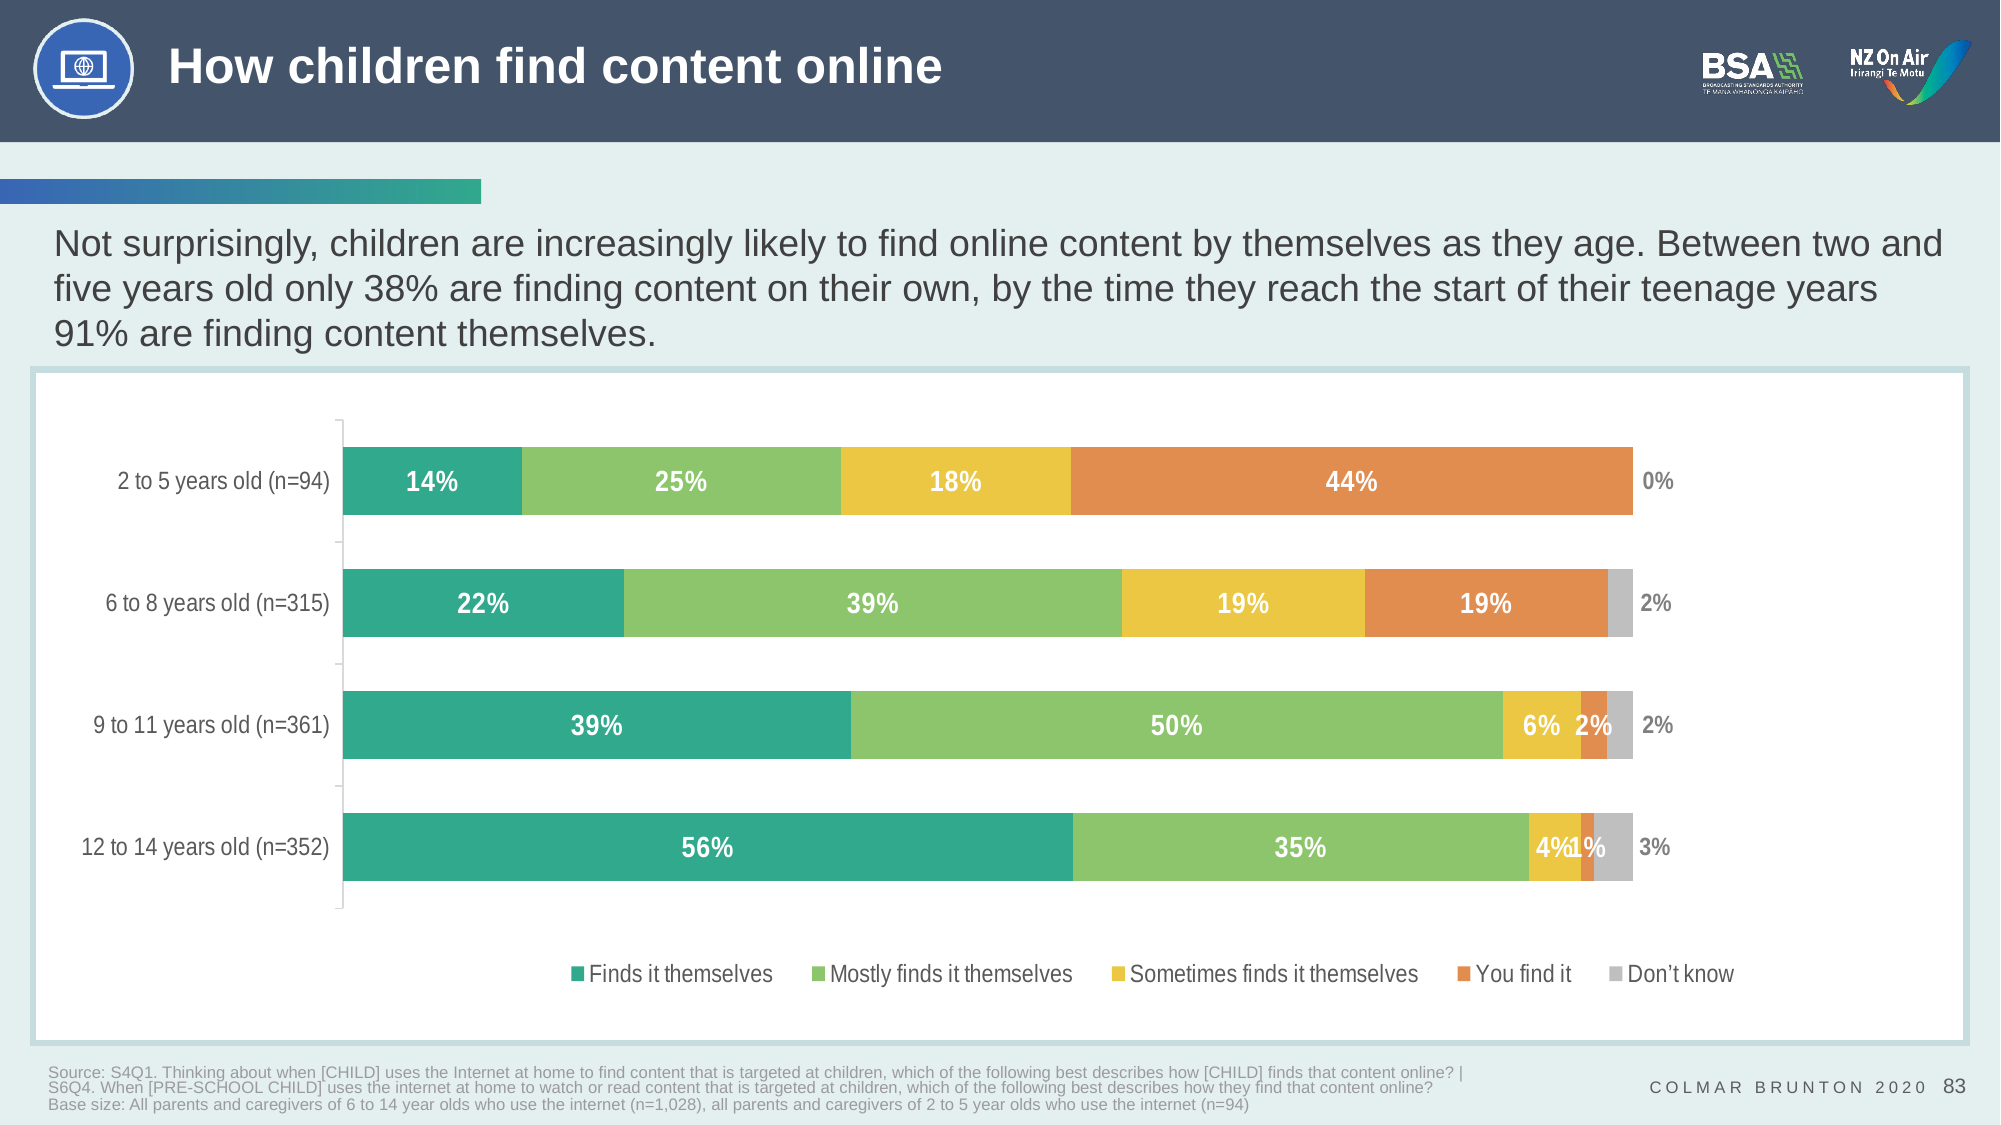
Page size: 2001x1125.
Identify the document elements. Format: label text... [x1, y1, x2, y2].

picture [32, 18, 134, 119]
footer Source: S4Q1. Thinking about when [CHILD] uses the Internet at home to find content that is targeted at children, which of the following best describes how [CHILD] finds that content online? | S6Q4. When [PRE-SCHOOL CHILD] uses the internet at home to watch or read content that is targeted at children, which of the following best describes how they find that content online? Base size: All parents and caregivers of 6 to 14 year olds who use the internet (n=1,028), all parents and caregivers of 2 to 5 year olds who use the internet (n=94) [33, 1053, 1524, 1125]
text_box [32, 368, 1968, 1044]
picture [1695, 47, 1811, 98]
title How children find content online [153, 22, 1663, 113]
chart [81, 369, 1967, 1020]
picture [1851, 40, 1972, 105]
text_box [0, 178, 482, 205]
text_box Not surprisingly, children are increasingly likely to find online content by themselves as they age. Between two and five years old only 38% are finding content on their own, by the time they reach the start of their teenage years 91% are finding content themselves. [32, 219, 1968, 354]
